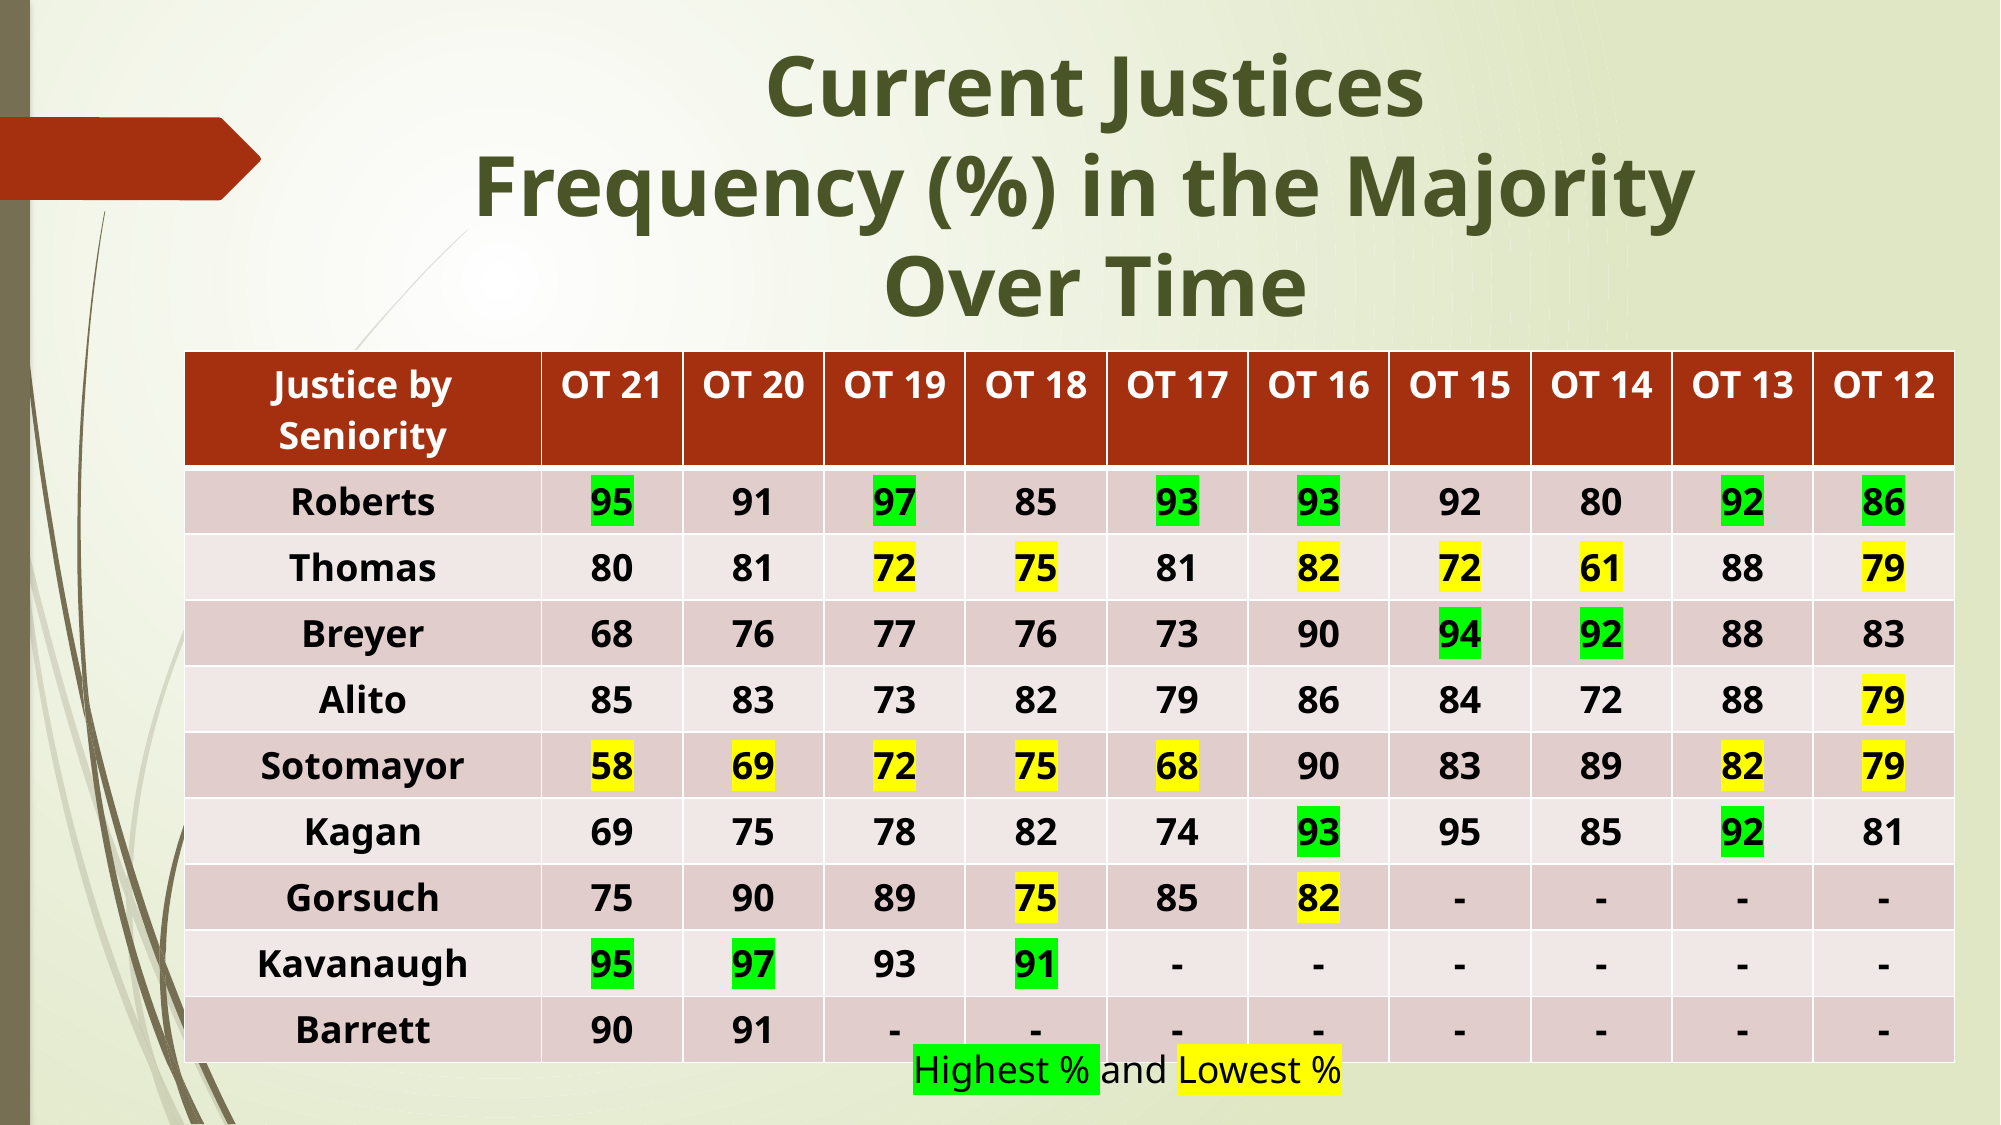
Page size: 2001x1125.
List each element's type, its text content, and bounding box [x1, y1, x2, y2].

table_header OT 18 [966, 352, 1106, 465]
table_cell Kavanaugh [185, 931, 541, 996]
table_cell 72 [1390, 535, 1530, 599]
table_cell Barrett [185, 997, 541, 1062]
table_cell 75 [966, 535, 1106, 599]
table_header OT 17 [1108, 352, 1247, 465]
table_cell 89 [825, 865, 964, 929]
table_cell 92 [1673, 799, 1812, 863]
text_box Highest % and Lowest % [898, 1039, 1369, 1099]
table_cell - [1532, 931, 1671, 996]
table_cell 79 [1108, 667, 1247, 731]
table_cell 69 [542, 799, 682, 863]
table_cell 93 [825, 931, 964, 996]
table_cell 75 [966, 865, 1106, 929]
table_cell 85 [1532, 799, 1671, 863]
table_cell 88 [1673, 601, 1812, 665]
table_header OT 14 [1532, 352, 1671, 465]
table_cell 76 [684, 601, 823, 665]
table_cell 73 [825, 667, 964, 731]
table_cell 95 [542, 471, 682, 533]
table_cell 81 [1814, 799, 1954, 863]
table_cell 77 [825, 601, 964, 665]
table_cell - [1532, 997, 1671, 1062]
table_cell 83 [1814, 601, 1954, 665]
table_cell Thomas [185, 535, 541, 599]
table_cell 95 [1390, 799, 1530, 863]
table_cell 88 [1673, 535, 1812, 599]
table_cell 97 [684, 931, 823, 996]
table_cell 83 [684, 667, 823, 731]
table_cell 68 [542, 601, 682, 665]
table_cell 92 [1532, 601, 1671, 665]
table_cell 75 [684, 799, 823, 863]
table_cell - [1814, 865, 1954, 929]
table_cell - [1249, 997, 1388, 1062]
table_cell Sotomayor [185, 733, 541, 797]
table_cell - [1390, 865, 1530, 929]
table_cell 85 [1108, 865, 1247, 929]
table_cell 82 [966, 799, 1106, 863]
table_cell 74 [1108, 799, 1247, 863]
table_cell Roberts [185, 471, 541, 533]
table_cell 81 [1108, 535, 1247, 599]
table_cell 90 [542, 997, 682, 1062]
table_cell 95 [542, 931, 682, 996]
table_cell 90 [1249, 733, 1388, 797]
table_cell 79 [1814, 667, 1954, 731]
table_cell 76 [966, 601, 1106, 665]
table_cell 92 [1673, 471, 1812, 533]
table_cell 92 [1390, 471, 1530, 533]
table_header OT 13 [1673, 352, 1812, 465]
table_cell 86 [1249, 667, 1388, 731]
table_cell 89 [1532, 733, 1671, 797]
table_cell - [1108, 997, 1247, 1039]
table_cell - [1673, 997, 1812, 1062]
table_cell 75 [966, 733, 1106, 797]
table_cell 97 [825, 471, 964, 533]
table_cell 90 [684, 865, 823, 929]
table_cell 80 [542, 535, 682, 599]
table_cell 79 [1814, 733, 1954, 797]
table_cell 72 [825, 733, 964, 797]
table_cell - [1390, 931, 1530, 996]
table_cell 58 [542, 733, 682, 797]
table_cell 78 [825, 799, 964, 863]
table_cell - [1673, 865, 1812, 929]
table_cell - [1108, 931, 1247, 996]
table_cell 68 [1108, 733, 1247, 797]
table_header OT 16 [1249, 352, 1388, 465]
table_cell 83 [1390, 733, 1530, 797]
table_cell 91 [966, 931, 1106, 996]
table_header OT 20 [684, 352, 823, 465]
table_cell 81 [684, 535, 823, 599]
table_cell Alito [185, 667, 541, 731]
table_header OT 15 [1390, 352, 1530, 465]
table_cell 80 [1532, 471, 1671, 533]
table_cell 93 [1249, 799, 1388, 863]
table_cell 93 [1249, 471, 1388, 533]
table_cell 72 [825, 535, 964, 599]
table_cell - [1814, 997, 1954, 1062]
table_cell 84 [1390, 667, 1530, 731]
table_cell - [1249, 931, 1388, 996]
table_cell Kagan [185, 799, 541, 863]
table_header OT 19 [825, 352, 964, 465]
table_cell - [825, 997, 964, 1062]
table_cell - [1814, 931, 1954, 996]
table_header OT 12 [1814, 352, 1954, 465]
table_cell - [1532, 865, 1671, 929]
table_cell 72 [1532, 667, 1671, 731]
table_cell Gorsuch [185, 865, 541, 929]
title Current Justices Frequency (%) in the Majority Over Time [265, 25, 1926, 340]
table_cell 82 [1249, 535, 1388, 599]
table_cell 79 [1814, 535, 1954, 599]
table_header OT 21 [542, 352, 682, 465]
table_cell Breyer [185, 601, 541, 665]
table_cell 82 [966, 667, 1106, 731]
table_cell 88 [1673, 667, 1812, 731]
table_cell - [966, 997, 1106, 1039]
table_cell 86 [1814, 471, 1954, 533]
table_cell 61 [1532, 535, 1671, 599]
table_cell 82 [1249, 865, 1388, 929]
table_cell 90 [1249, 601, 1388, 665]
table_cell 93 [1108, 471, 1247, 533]
table_cell 85 [542, 667, 682, 731]
table_cell - [1673, 931, 1812, 996]
table_cell 75 [542, 865, 682, 929]
table_cell 69 [684, 733, 823, 797]
table_cell 82 [1673, 733, 1812, 797]
table_cell 73 [1108, 601, 1247, 665]
table_cell 94 [1390, 601, 1530, 665]
table_cell 91 [684, 471, 823, 533]
table_cell 85 [966, 471, 1106, 533]
table_cell 91 [684, 997, 823, 1062]
table_cell - [1390, 997, 1530, 1062]
table_header Justice by Seniority [185, 352, 541, 465]
